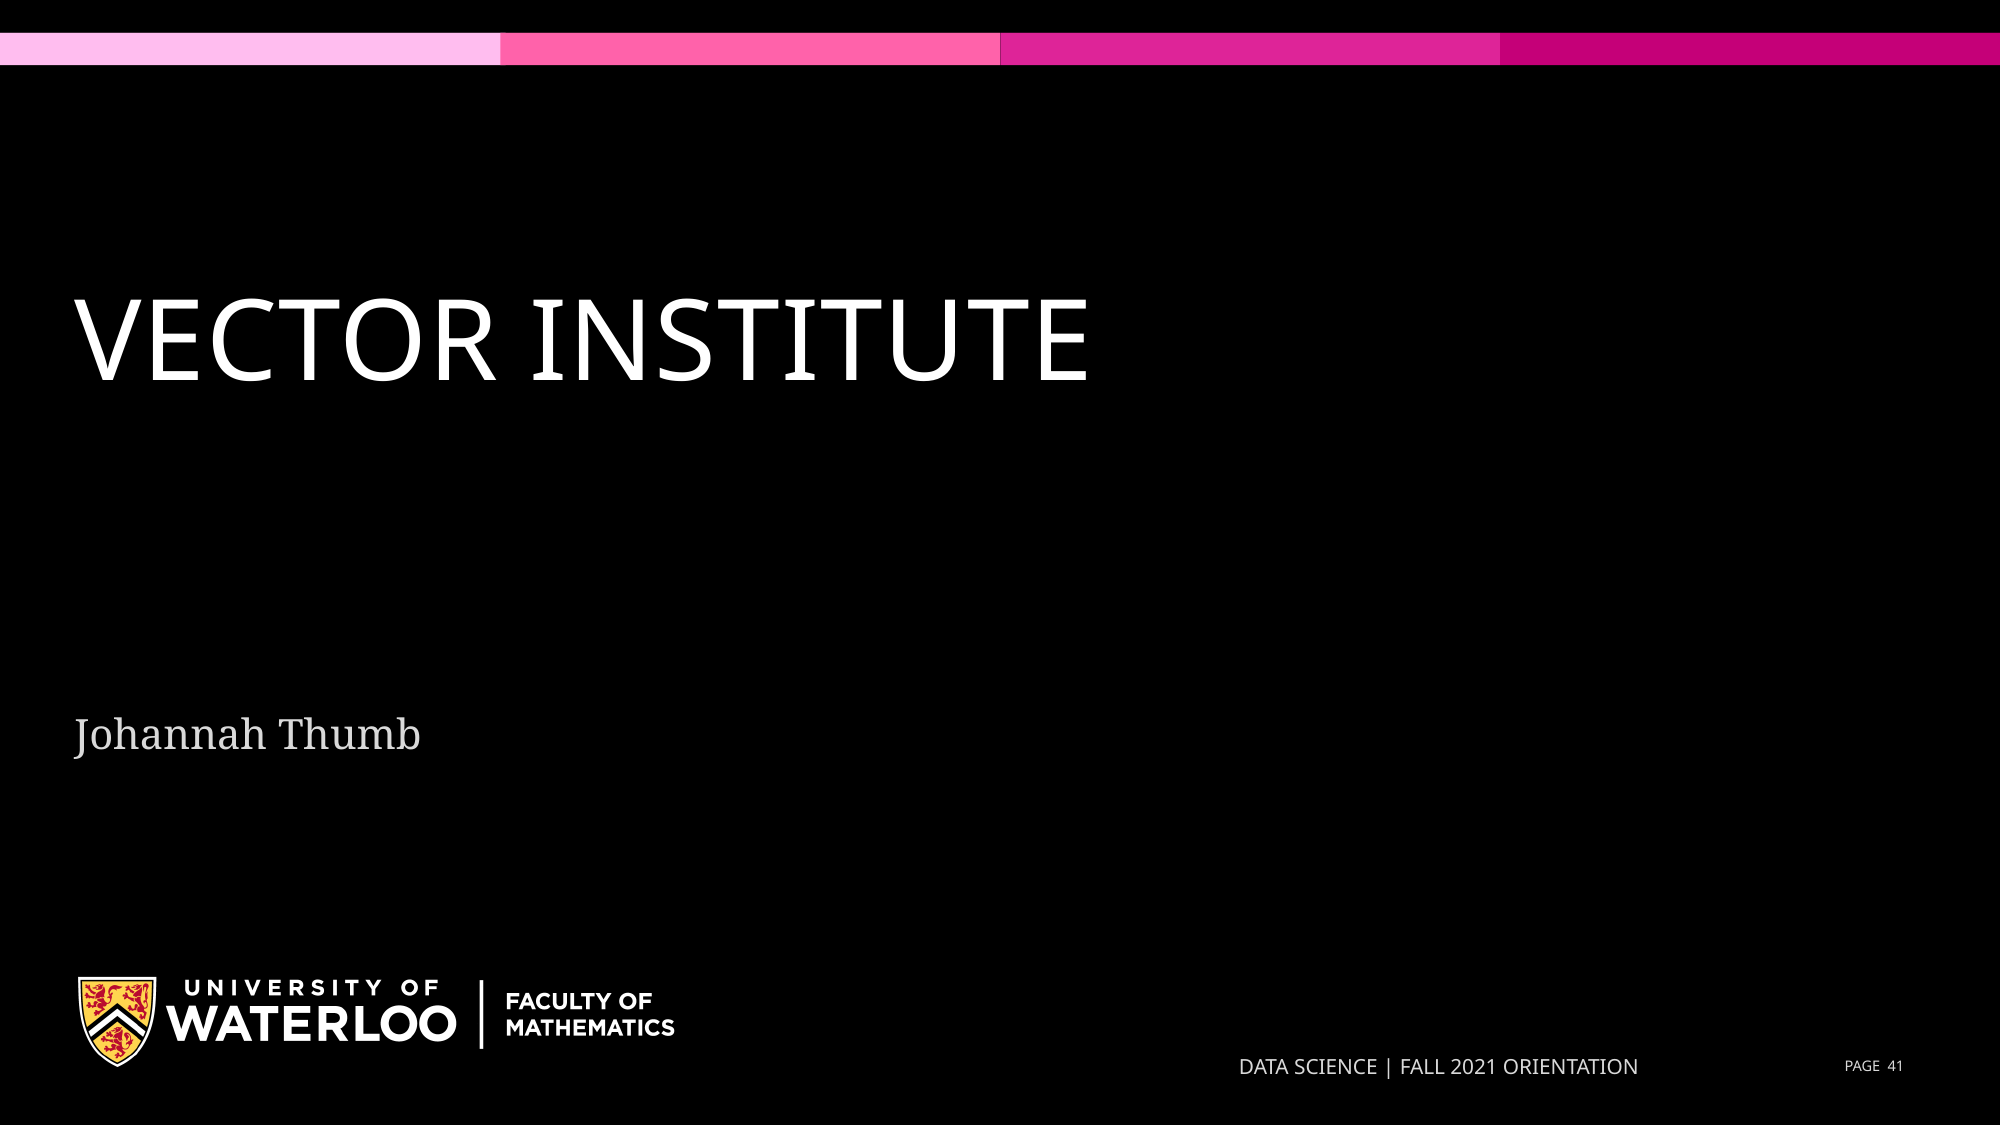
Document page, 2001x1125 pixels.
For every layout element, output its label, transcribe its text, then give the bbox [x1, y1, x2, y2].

subtitle Johannah Thumb [74, 699, 975, 810]
footer DATA SCIENCE | FALL 2021 ORIENTATION [1086, 1046, 1791, 1088]
slide_number PAGE 41 [1828, 1046, 1920, 1088]
picture [0, 918, 754, 1125]
title VECTOR INSTITUTE [74, 168, 1501, 411]
